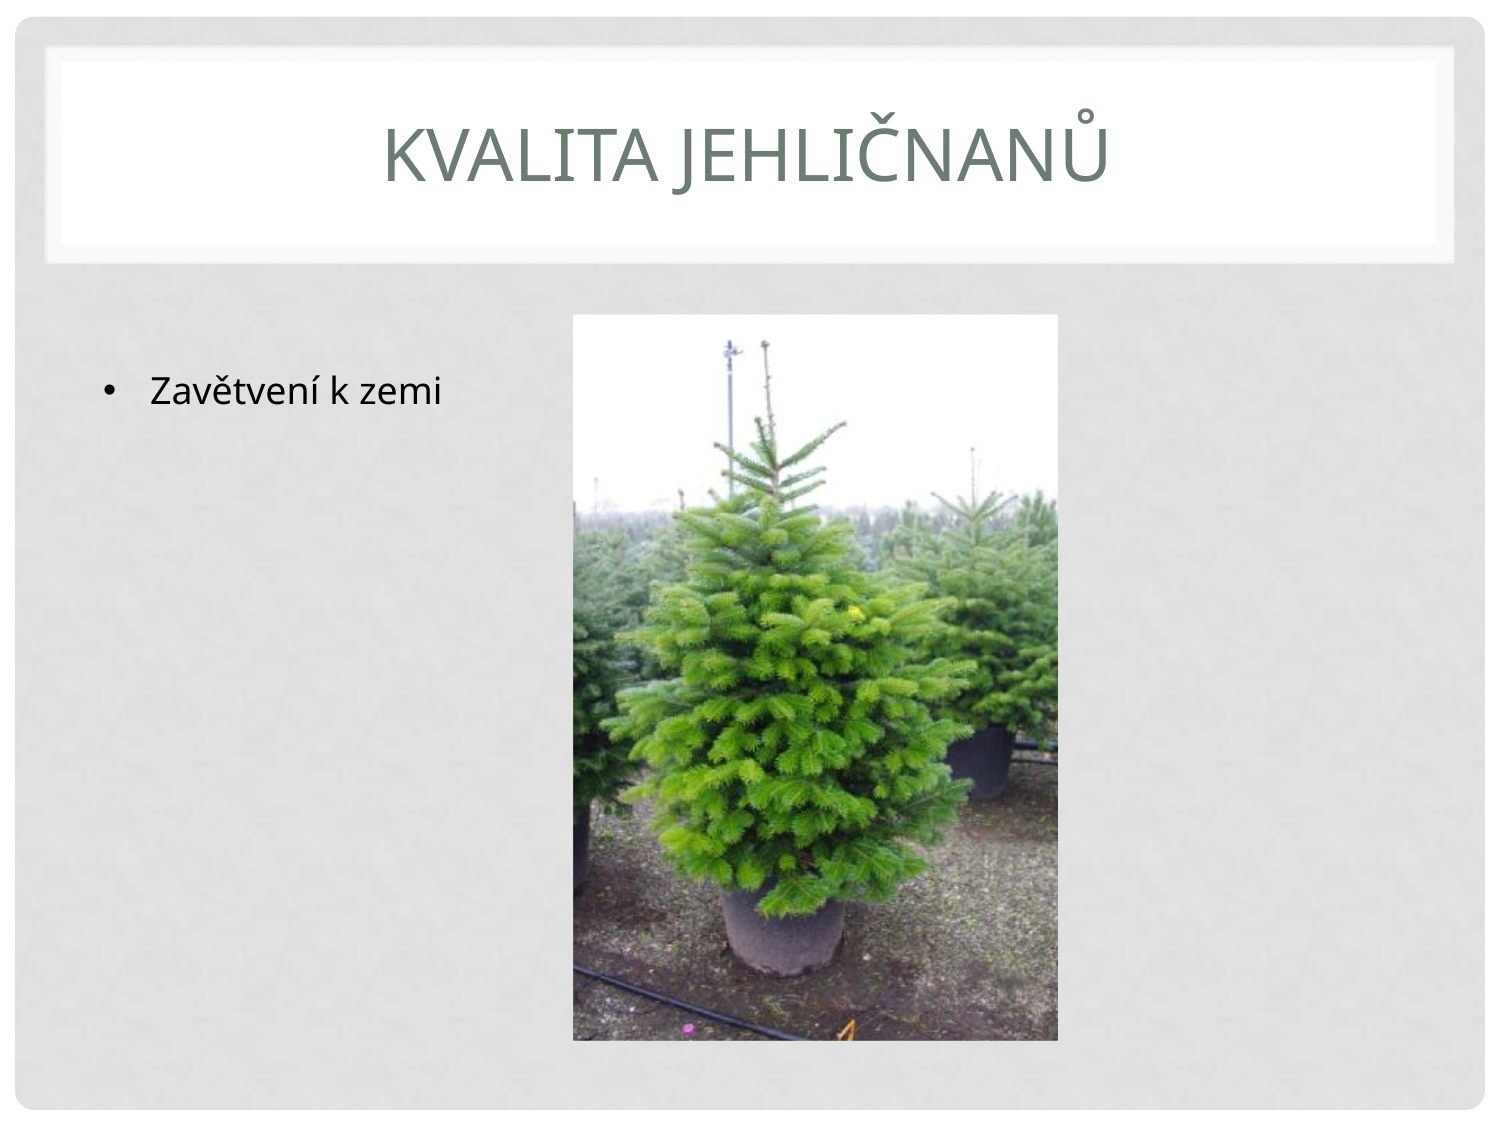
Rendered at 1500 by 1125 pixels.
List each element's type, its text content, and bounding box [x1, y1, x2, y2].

title Kvalita jehličnanů [69, 66, 1425, 238]
text_box Zavětvení k zemi [88, 314, 573, 420]
picture [451, 316, 1179, 1040]
